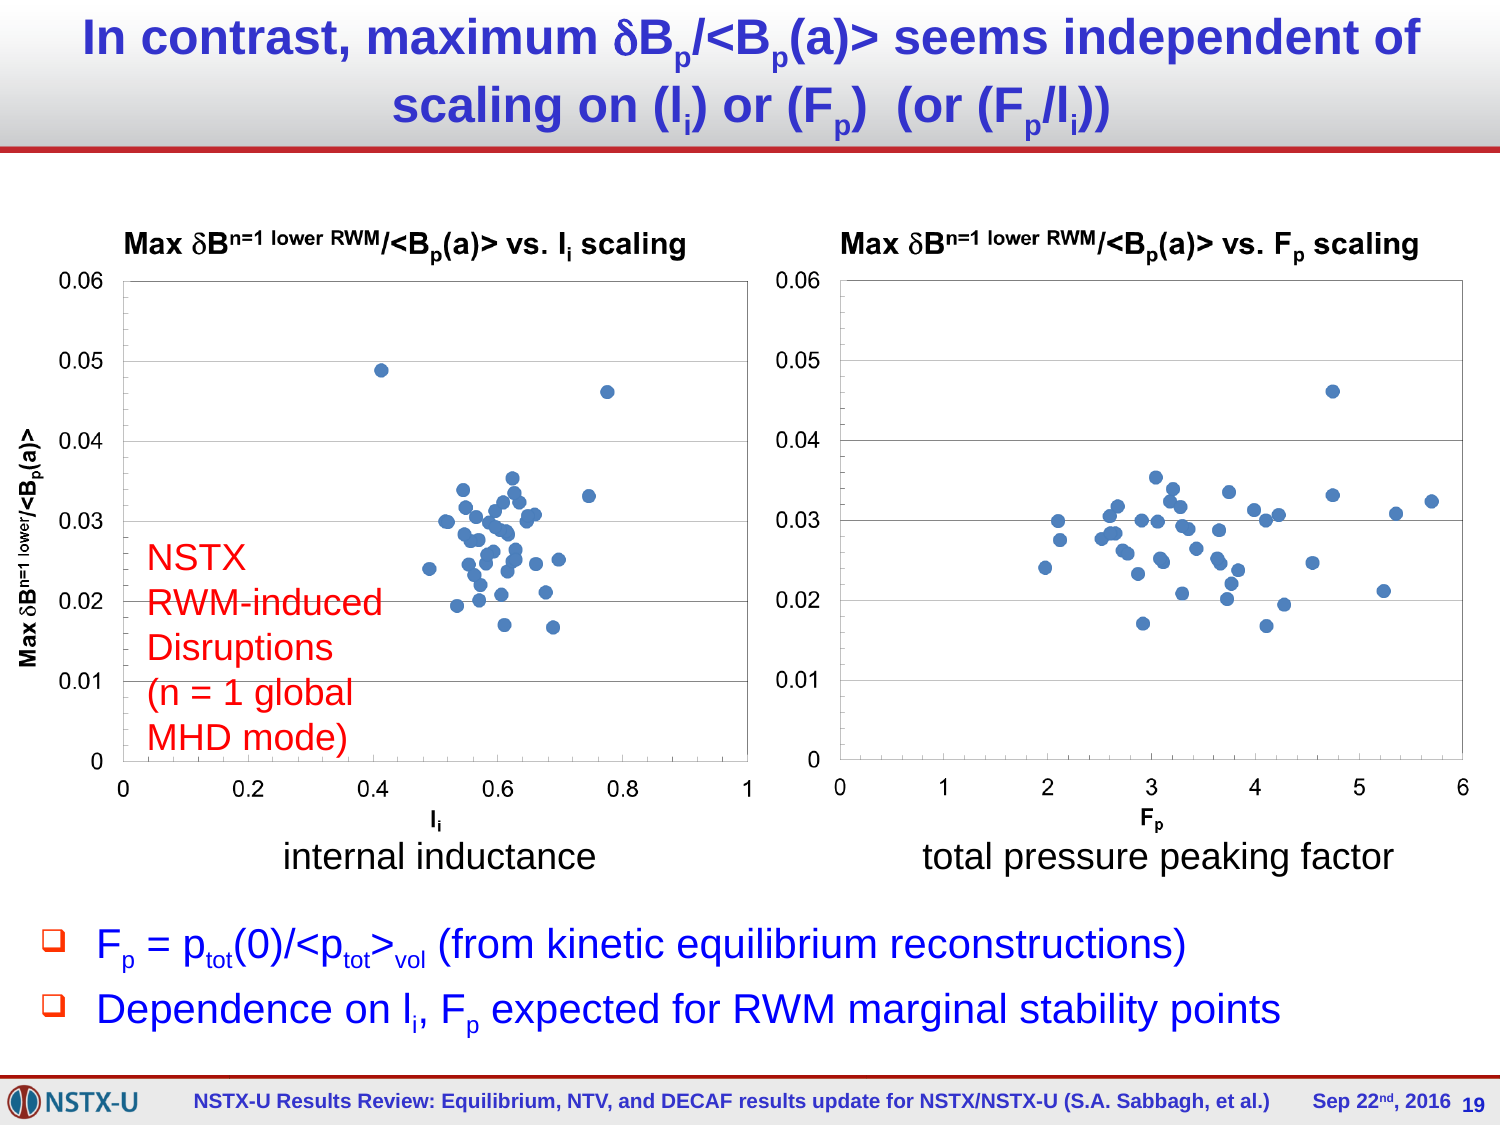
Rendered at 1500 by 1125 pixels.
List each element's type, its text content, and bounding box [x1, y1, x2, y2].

picture [9, 212, 756, 849]
picture [0, 1075, 1500, 1125]
text_box internal inductance [268, 856, 612, 885]
picture [767, 212, 1484, 847]
list Fp = ptot(0)/<ptot>vol (from kinetic equilibrium reconstructions) Dependence on li, Fp expected for RWM marginal stability points [24, 908, 1470, 1022]
title In contrast, maximum dBp/<Bp(a)> seems independent of scaling on (li) or (Fp) (or (Fp/li)) [15, 16, 1488, 130]
text_box total pressure peaking factor [907, 856, 1410, 885]
